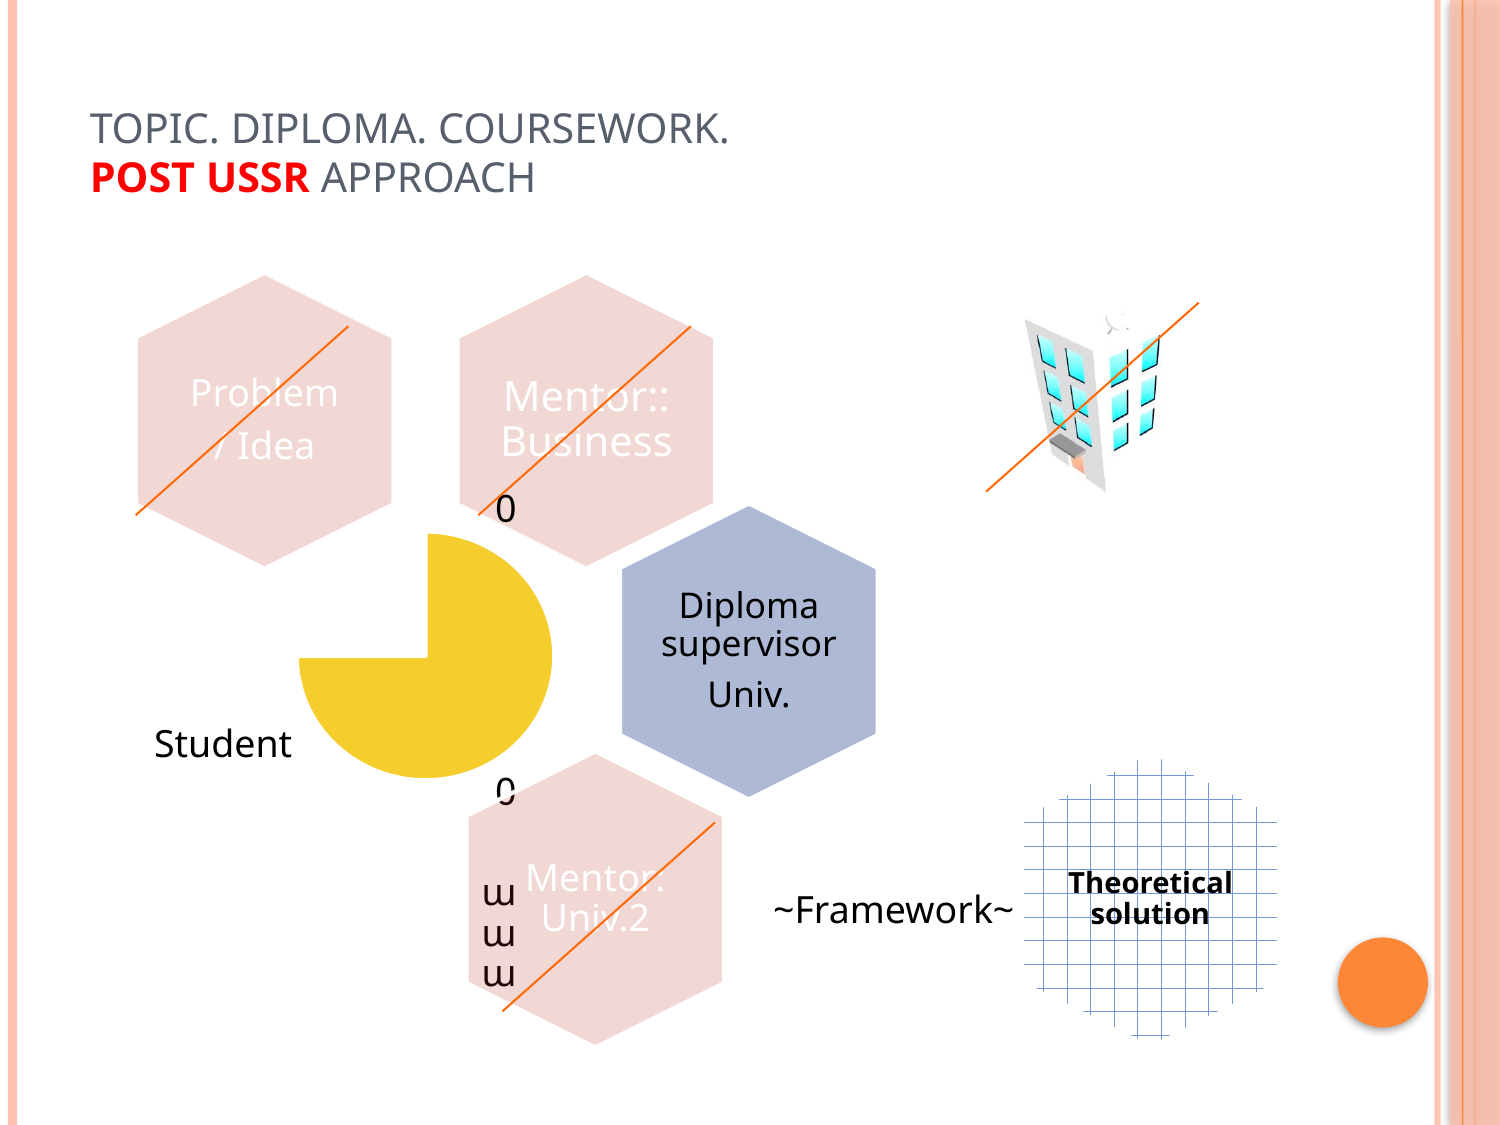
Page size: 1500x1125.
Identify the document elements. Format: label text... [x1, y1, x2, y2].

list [74, 261, 1301, 1063]
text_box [501, 821, 716, 1012]
picture [985, 271, 1237, 523]
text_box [477, 325, 692, 516]
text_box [135, 325, 349, 516]
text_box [985, 302, 1200, 493]
title Topic. Diploma. Coursework. Post USSR approach [75, 45, 1300, 209]
